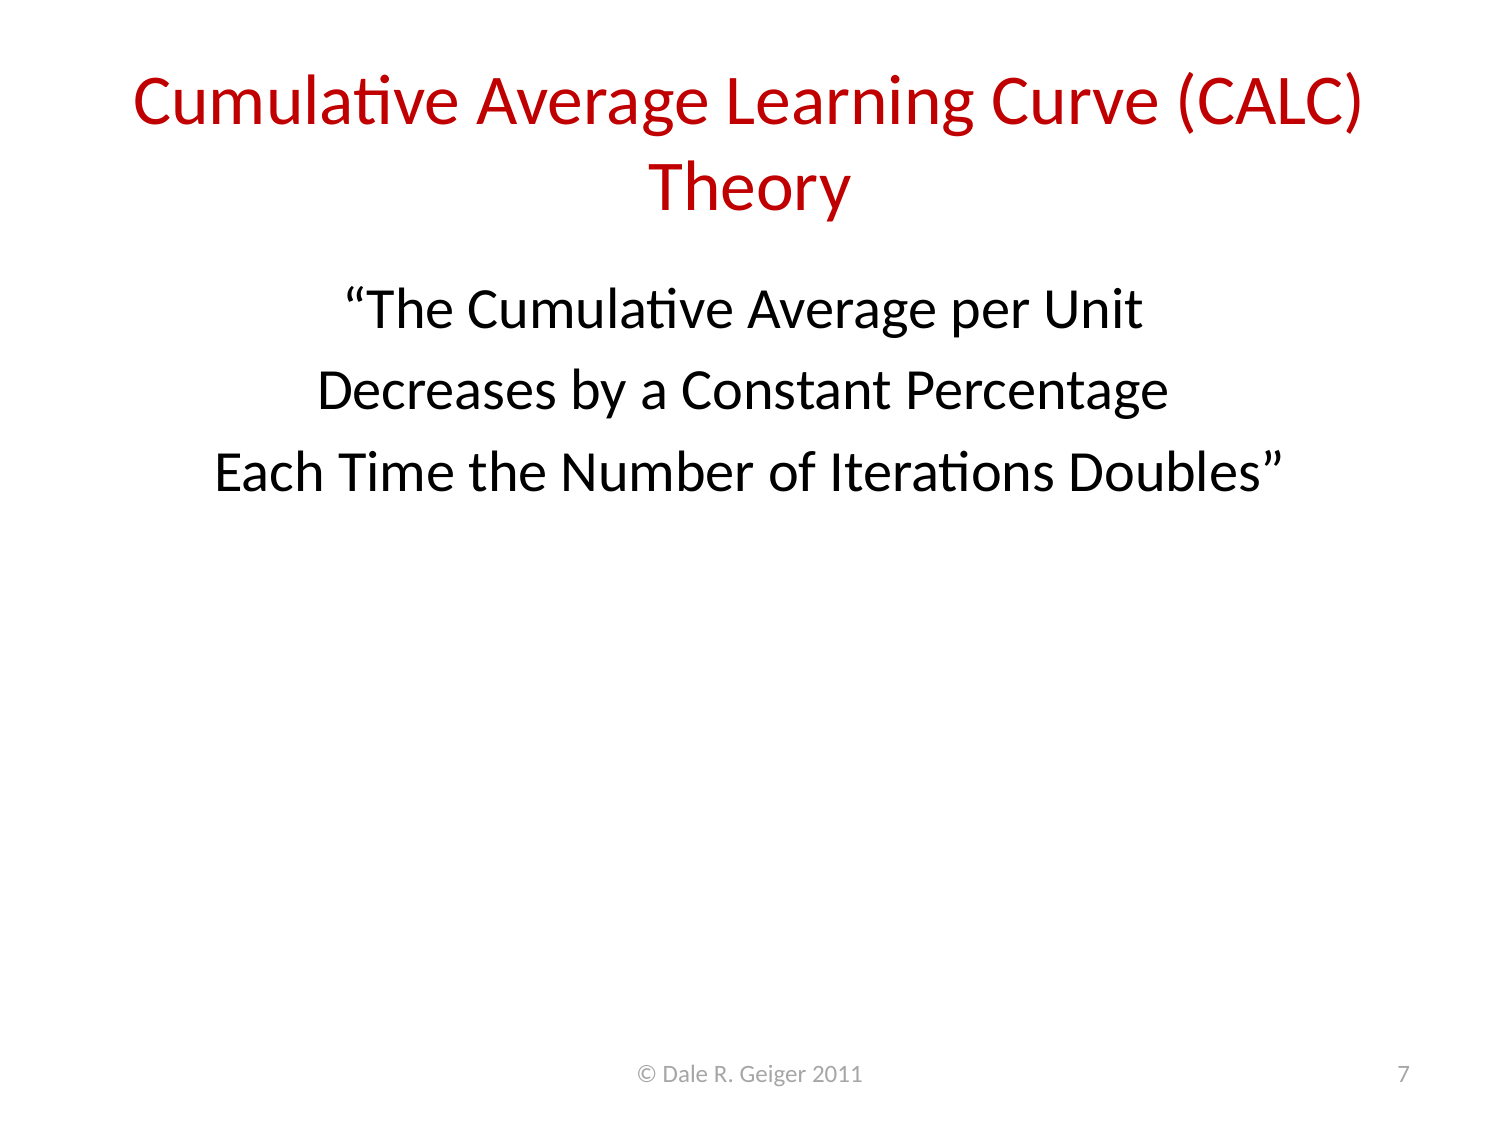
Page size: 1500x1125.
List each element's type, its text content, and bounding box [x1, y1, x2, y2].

slide_number 7 [1074, 1042, 1425, 1103]
text_box Expect a certain level of improvement with each repetition Absolute improvement is marginal and will decrease over many repetitions Assume a consistent percentage of improvement at Doubling Points (2nd, 4th, 8th, 16th, etc.) Improvement is based on cumulative average cost [112, 574, 1413, 1100]
title Cumulative Average Learning Curve (CALC) Theory [75, 45, 1425, 233]
list “The Cumulative Average per Unit Decreases by a Constant Percentage Each Time the Number of Iterations Doubles” [75, 262, 1425, 600]
